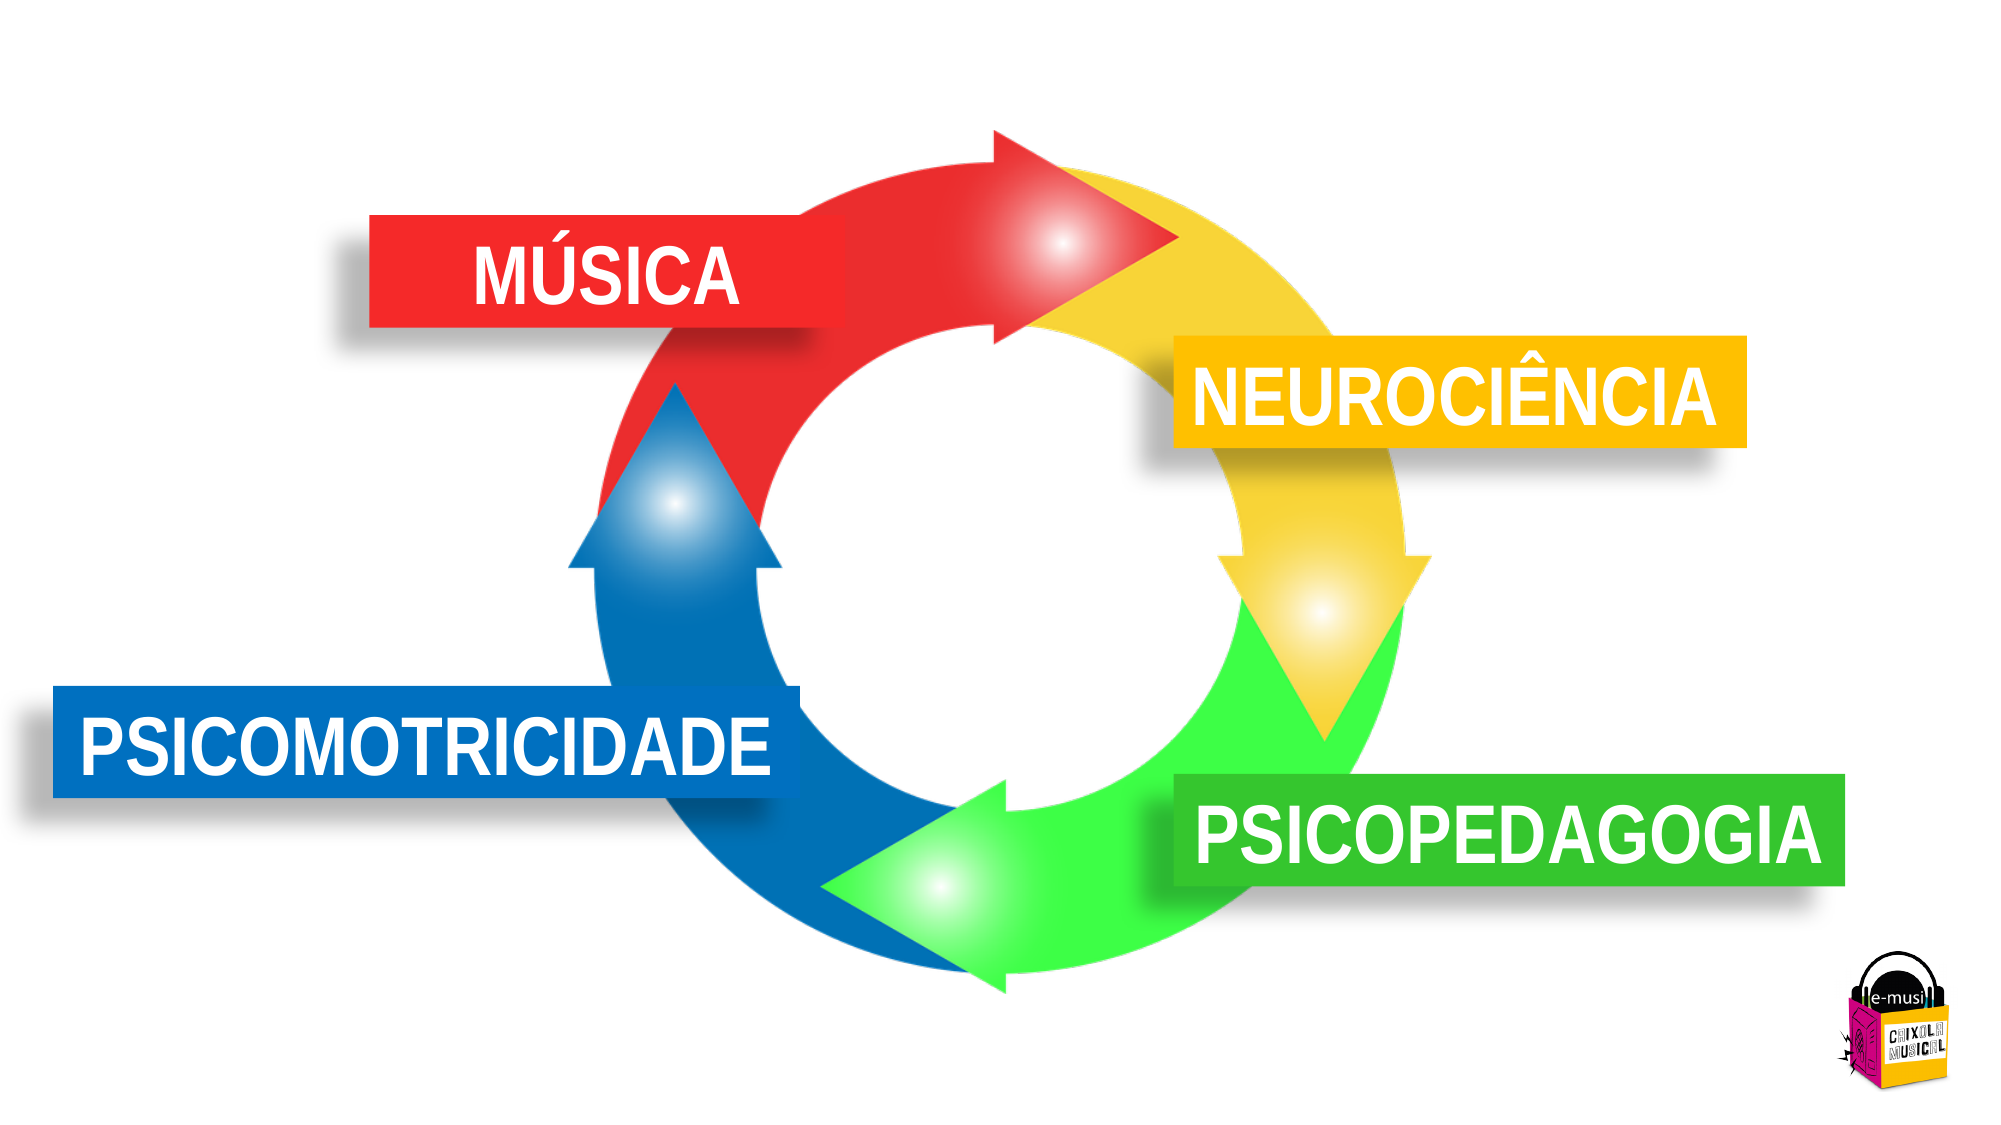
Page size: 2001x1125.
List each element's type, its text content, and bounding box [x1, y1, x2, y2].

text_box NEUROCIÊNCIA [1432, 335, 1747, 449]
picture [568, 130, 1432, 995]
text_box PSICOMOTRICIDADE [53, 685, 568, 799]
picture [1833, 950, 1964, 1092]
text_box MÚSICA [369, 215, 568, 328]
text_box PSICOPEDAGOGIA [1432, 773, 1846, 887]
